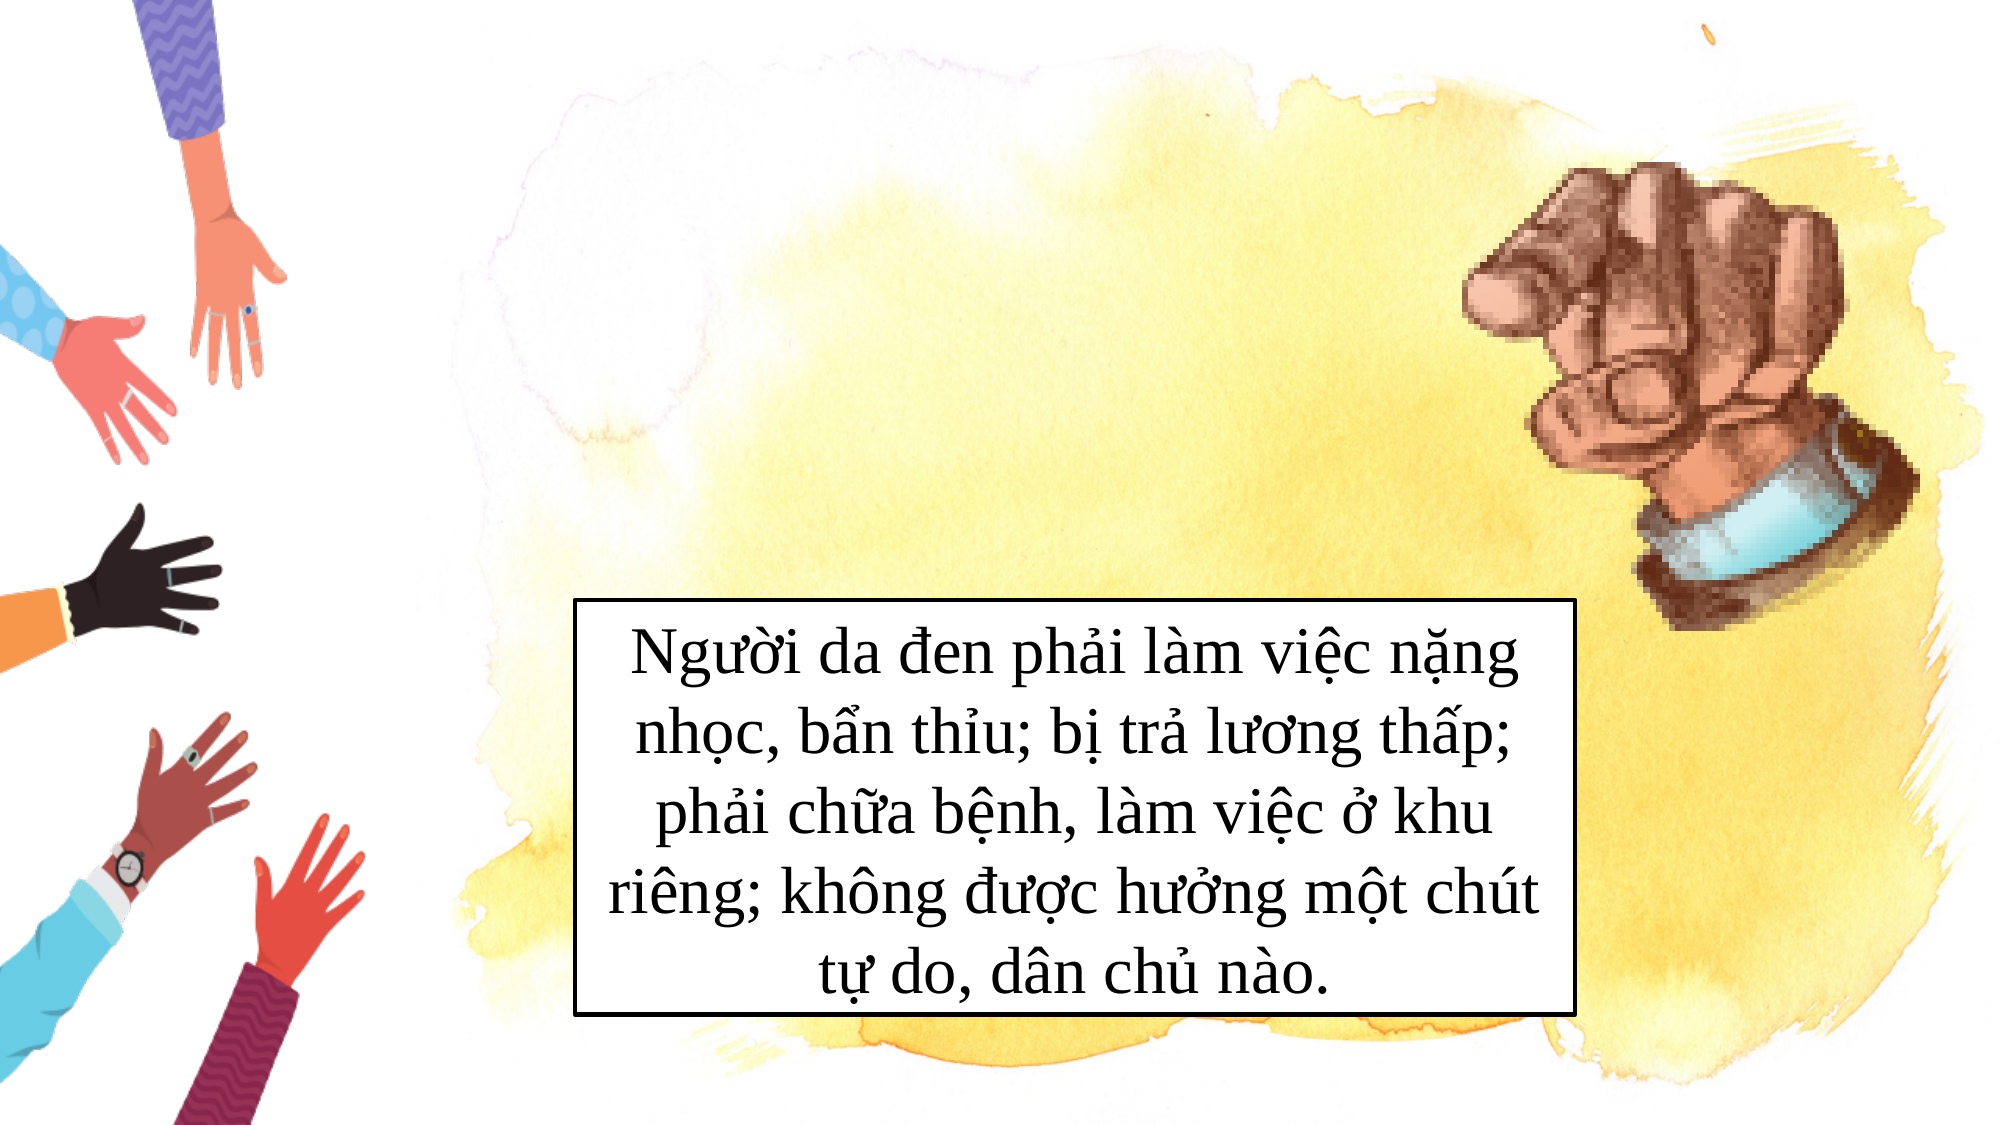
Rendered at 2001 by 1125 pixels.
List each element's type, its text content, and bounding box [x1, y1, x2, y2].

picture [414, 19, 2001, 1125]
text_box Người da đen phải làm việc nặng nhọc, bẩn thỉu; bị trả lương thấp; phải chữa bệnh, làm việc ở khu riêng; không được hưởng một chút tự do, dân chủ nào. [573, 598, 1577, 1017]
picture [0, 0, 370, 1125]
